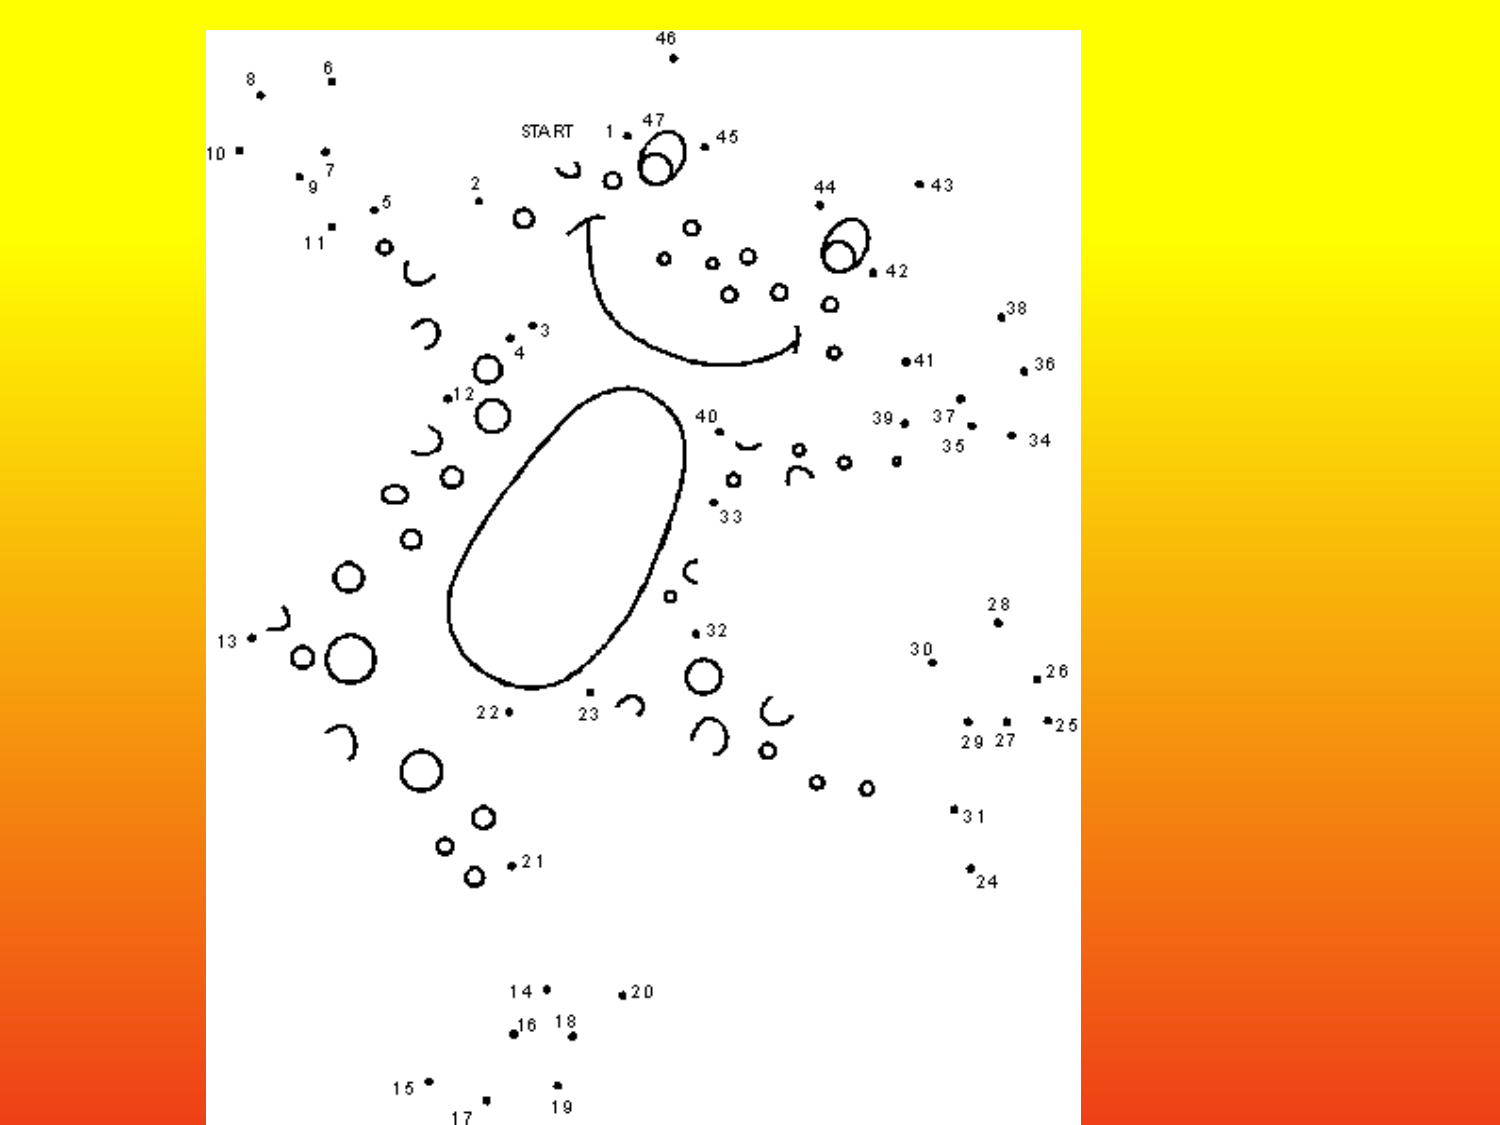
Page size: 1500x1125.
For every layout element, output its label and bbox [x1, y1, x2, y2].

picture [206, 30, 1081, 1125]
